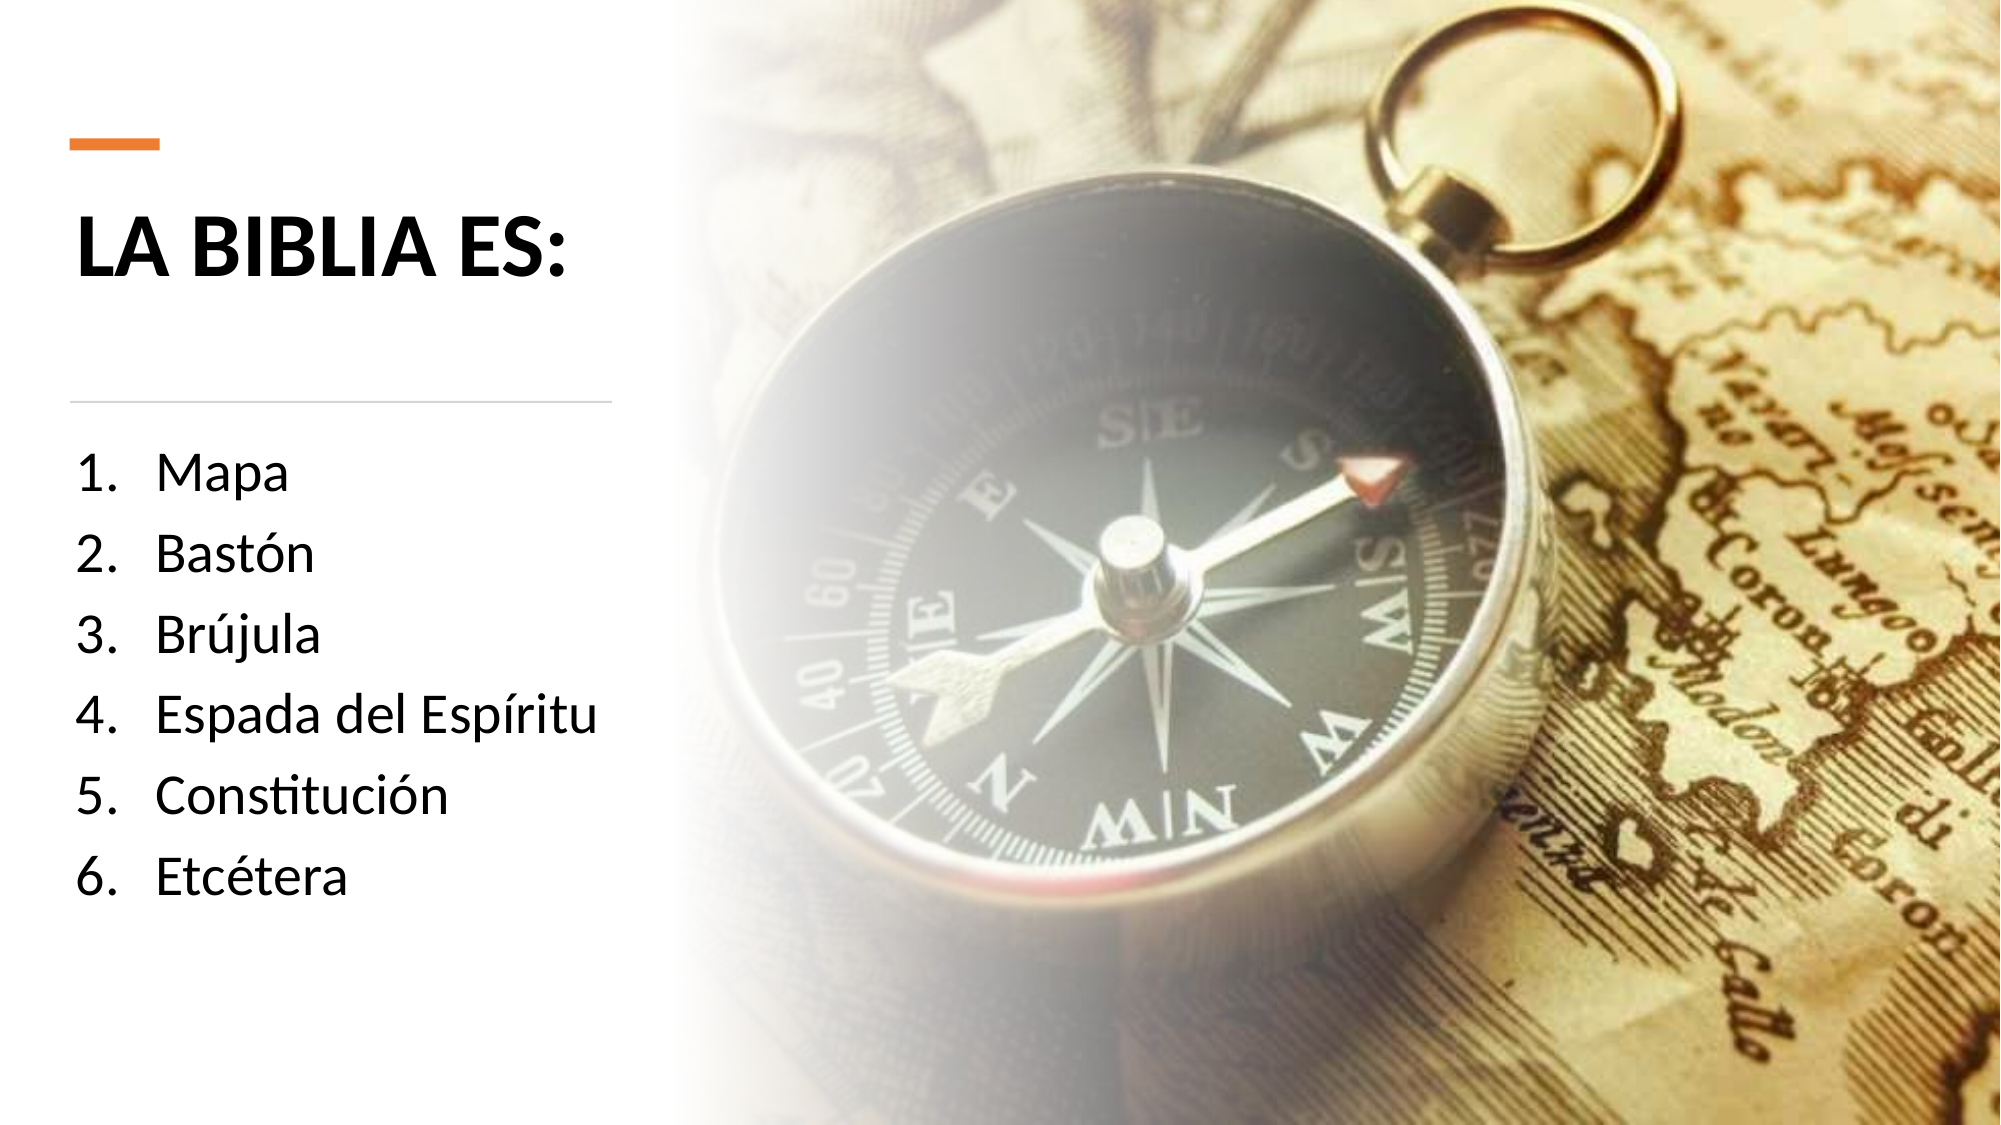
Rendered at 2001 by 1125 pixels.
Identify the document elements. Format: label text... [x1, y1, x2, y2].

picture [577, 0, 2000, 1125]
list Mapa Bastón Brújula Espada del Espíritu Constitución Etcétera [60, 433, 577, 963]
text_box [69, 137, 161, 151]
text_box [0, 0, 577, 1125]
title LA BIBLIA ES: [61, 91, 577, 305]
